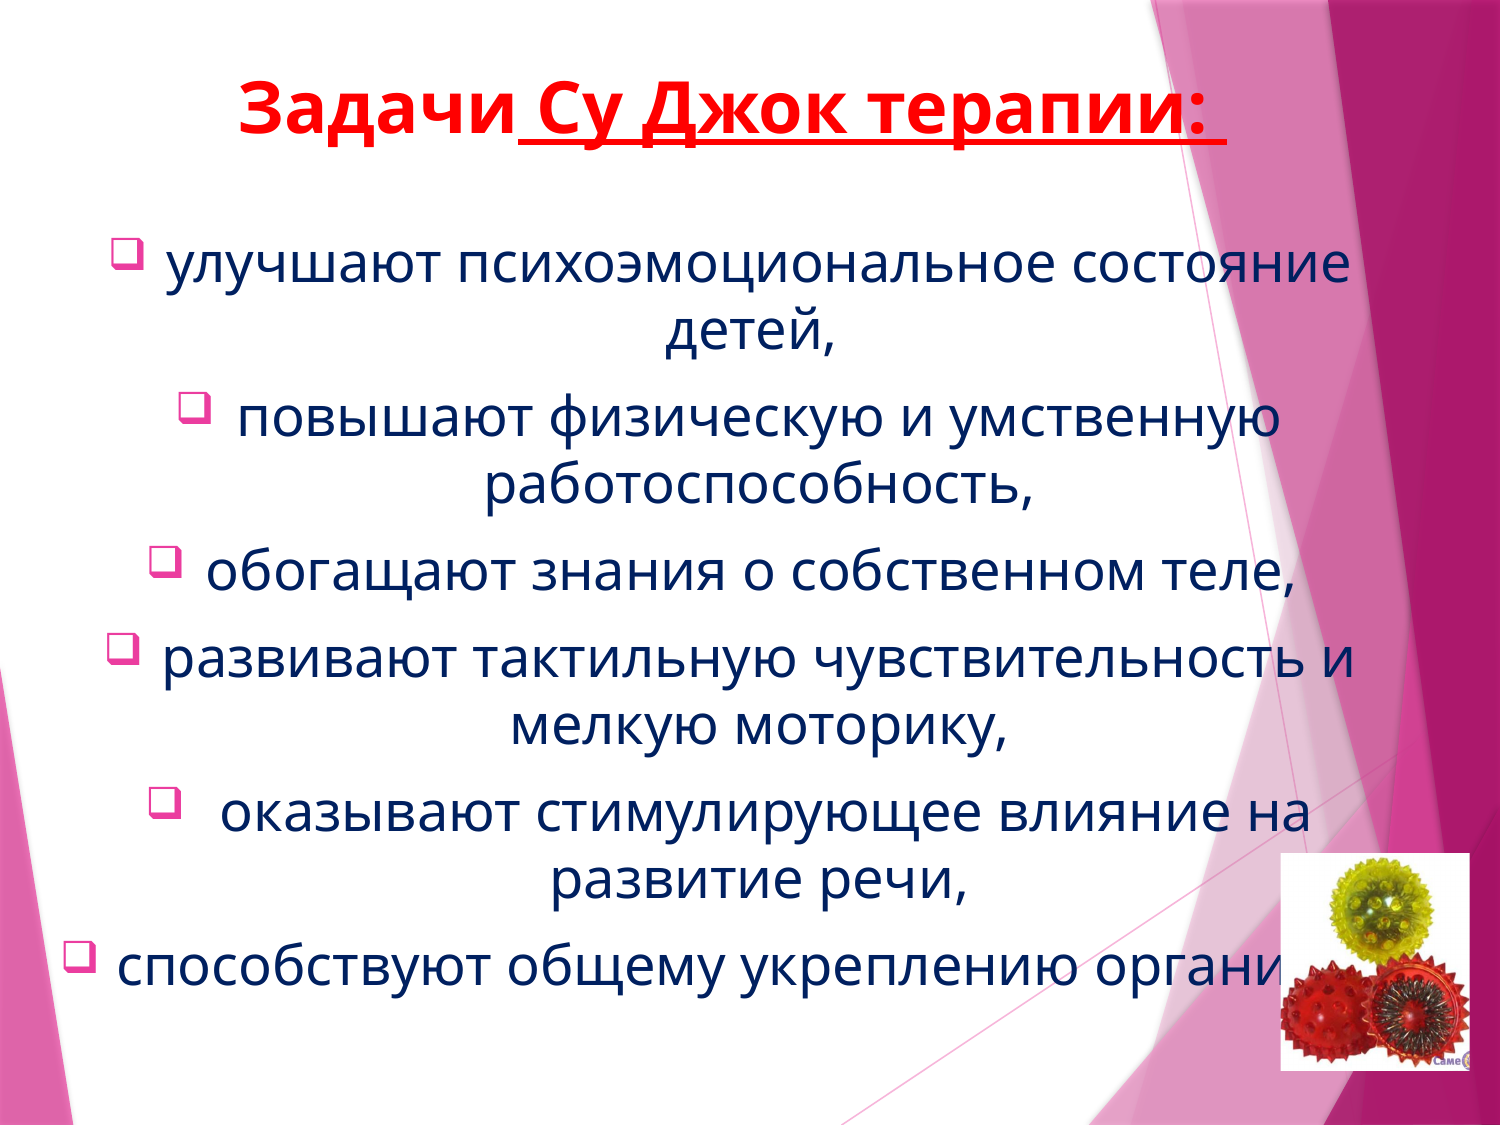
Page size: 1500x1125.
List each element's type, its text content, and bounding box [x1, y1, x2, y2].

list Задачи Су Джок терапии: улучшают психоэмоциональное состояние детей, повышают физическую и умственную работоспособность, обогащают знания о собственном теле, развивают тактильную чувствительность и мелкую моторику, оказывают стимулирующее влияние на развитие речи, способствуют общему укреплению организма. [41, 54, 1424, 1071]
picture [1280, 853, 1471, 1071]
